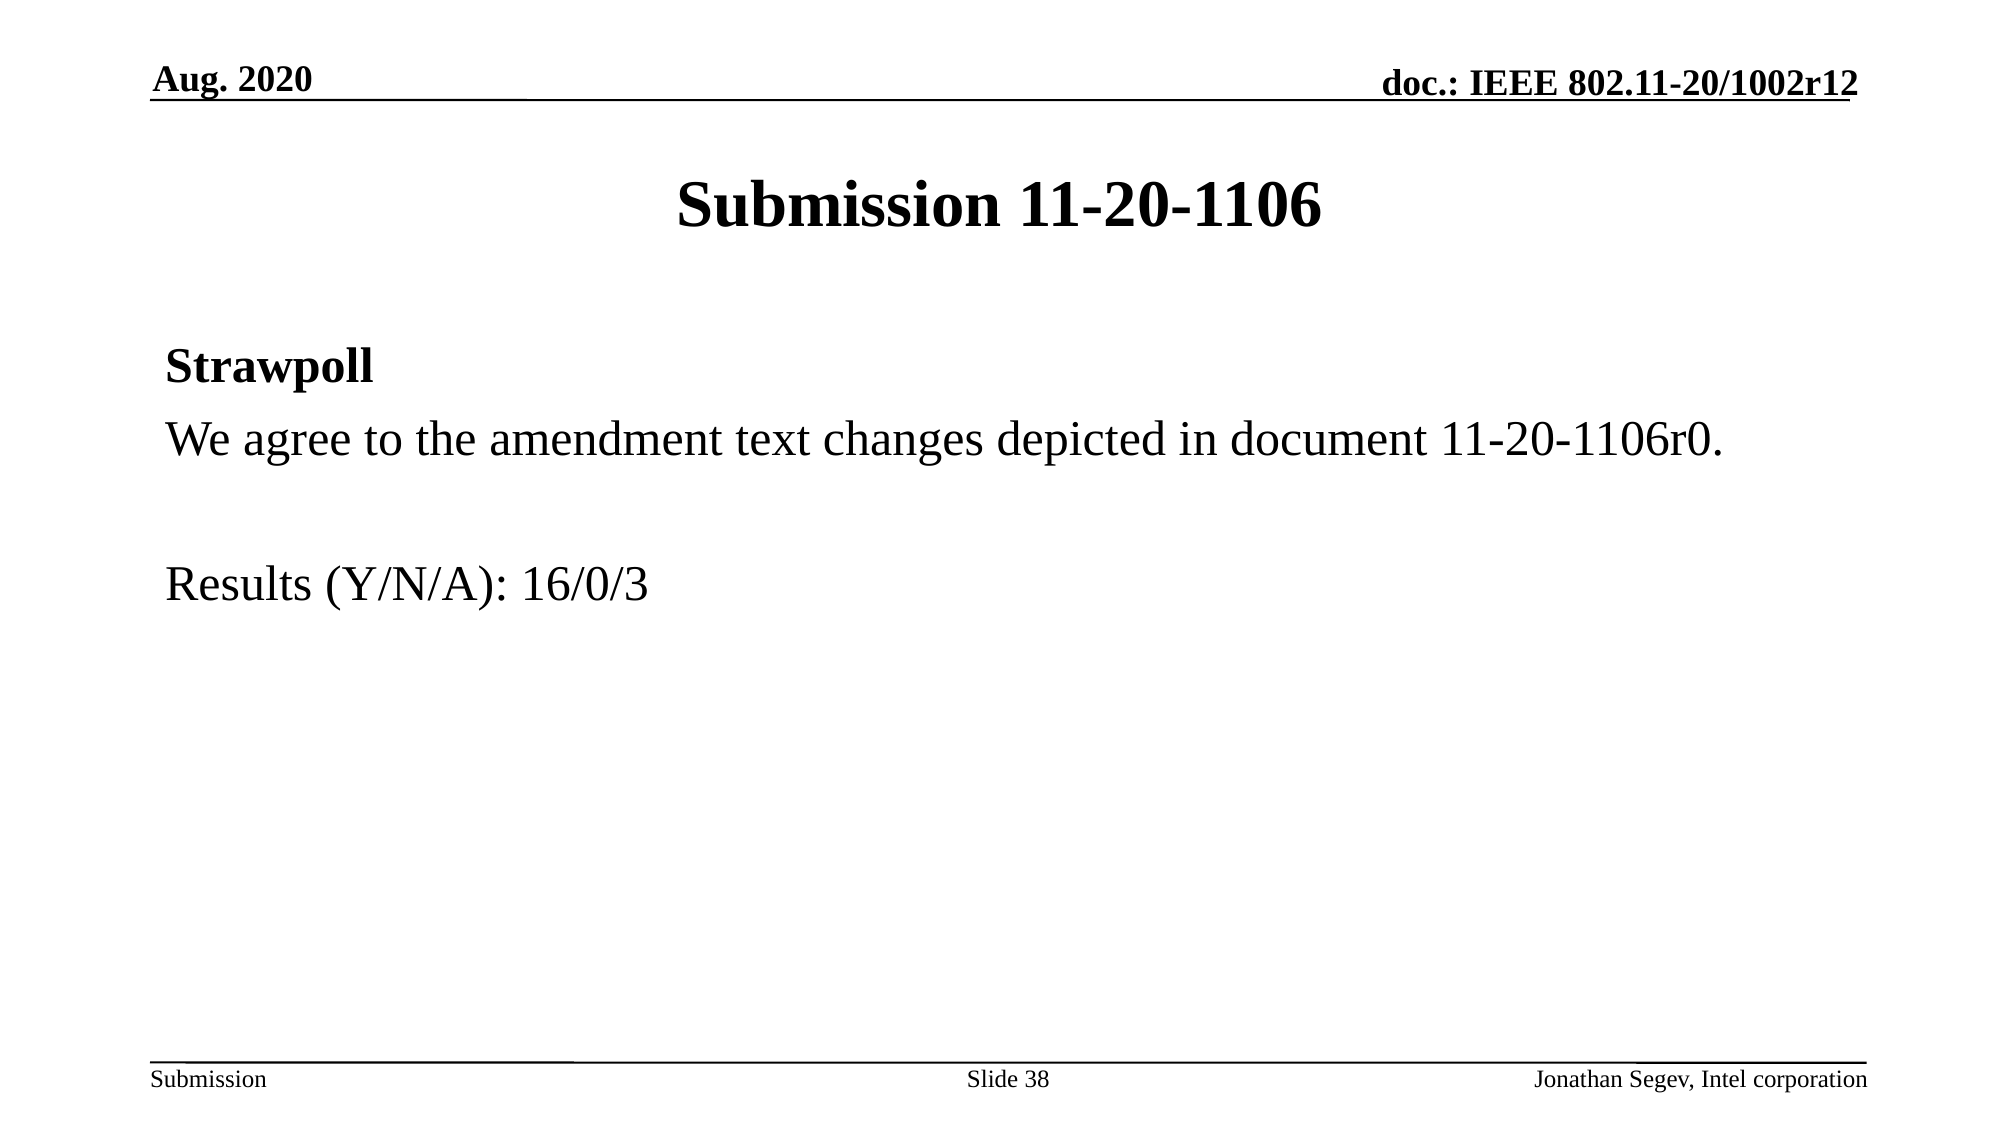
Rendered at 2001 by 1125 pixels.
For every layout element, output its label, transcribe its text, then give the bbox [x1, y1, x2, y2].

footer Jonathan Segev, Intel corporation [1171, 1061, 1869, 1093]
slide_number Slide 38 [950, 1061, 1067, 1123]
title Submission 11-20-1106 [149, 112, 1850, 288]
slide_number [152, 54, 563, 100]
list Strawpoll We agree to the amendment text changes depicted in document 11-20-1106r0. Results (Y/N/A): 16/0/3 [149, 324, 1850, 1000]
